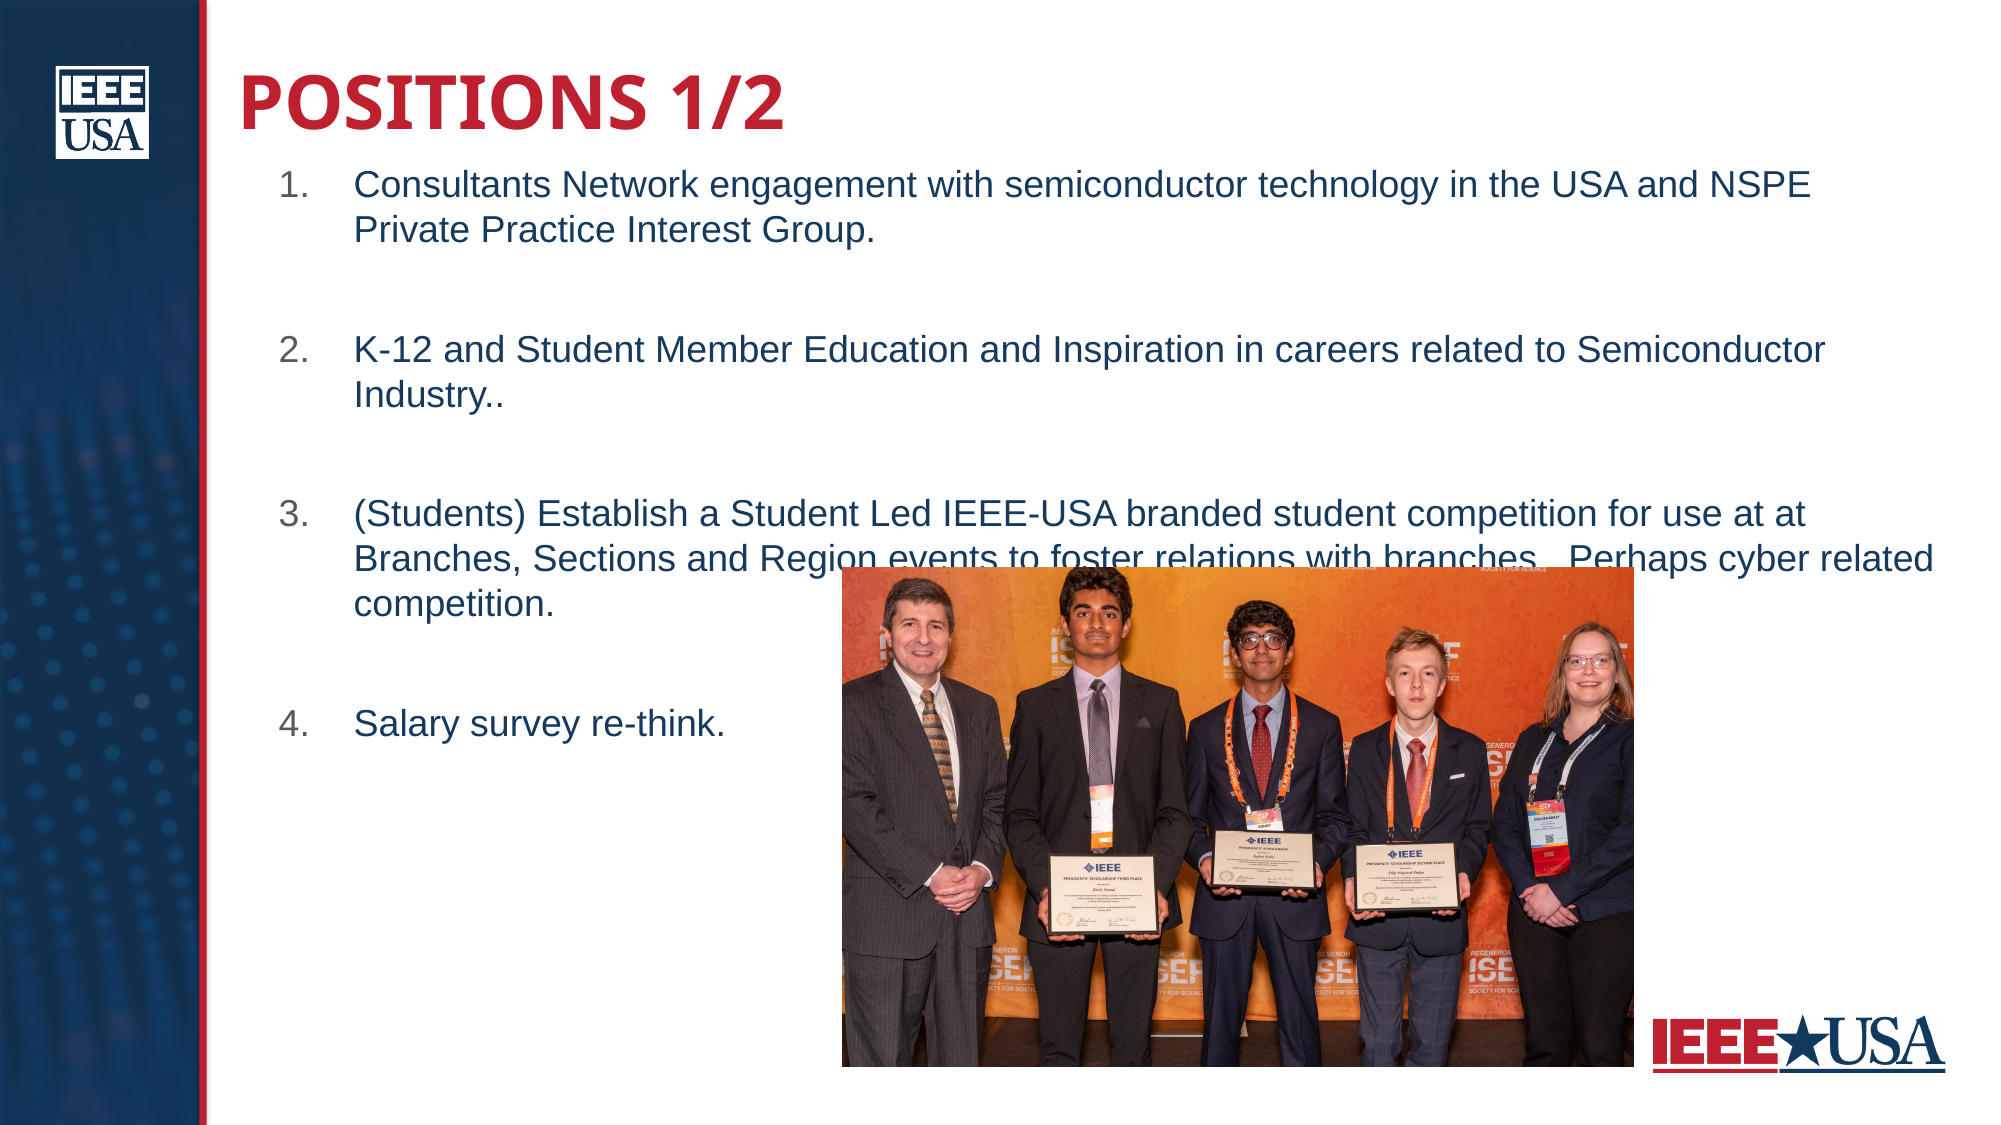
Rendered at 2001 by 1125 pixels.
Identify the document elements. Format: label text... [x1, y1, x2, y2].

picture [52, 62, 152, 162]
list Consultants Network engagement with semiconductor technology in the USA and NSPE Private Practice Interest Group. K-12 and Student Member Education and Inspiration in careers related to Semiconductor Industry.. (Students) Establish a Student Led IEEE-USA branded student competition for use at at Branches, Sections and Region events to foster relations with branches. Perhaps cyber related competition. Salary survey re-think. [244, 152, 1954, 1067]
picture [1653, 1067, 1946, 1073]
title POSITIONS 1/2 [222, 45, 1932, 178]
picture [842, 567, 1634, 1067]
